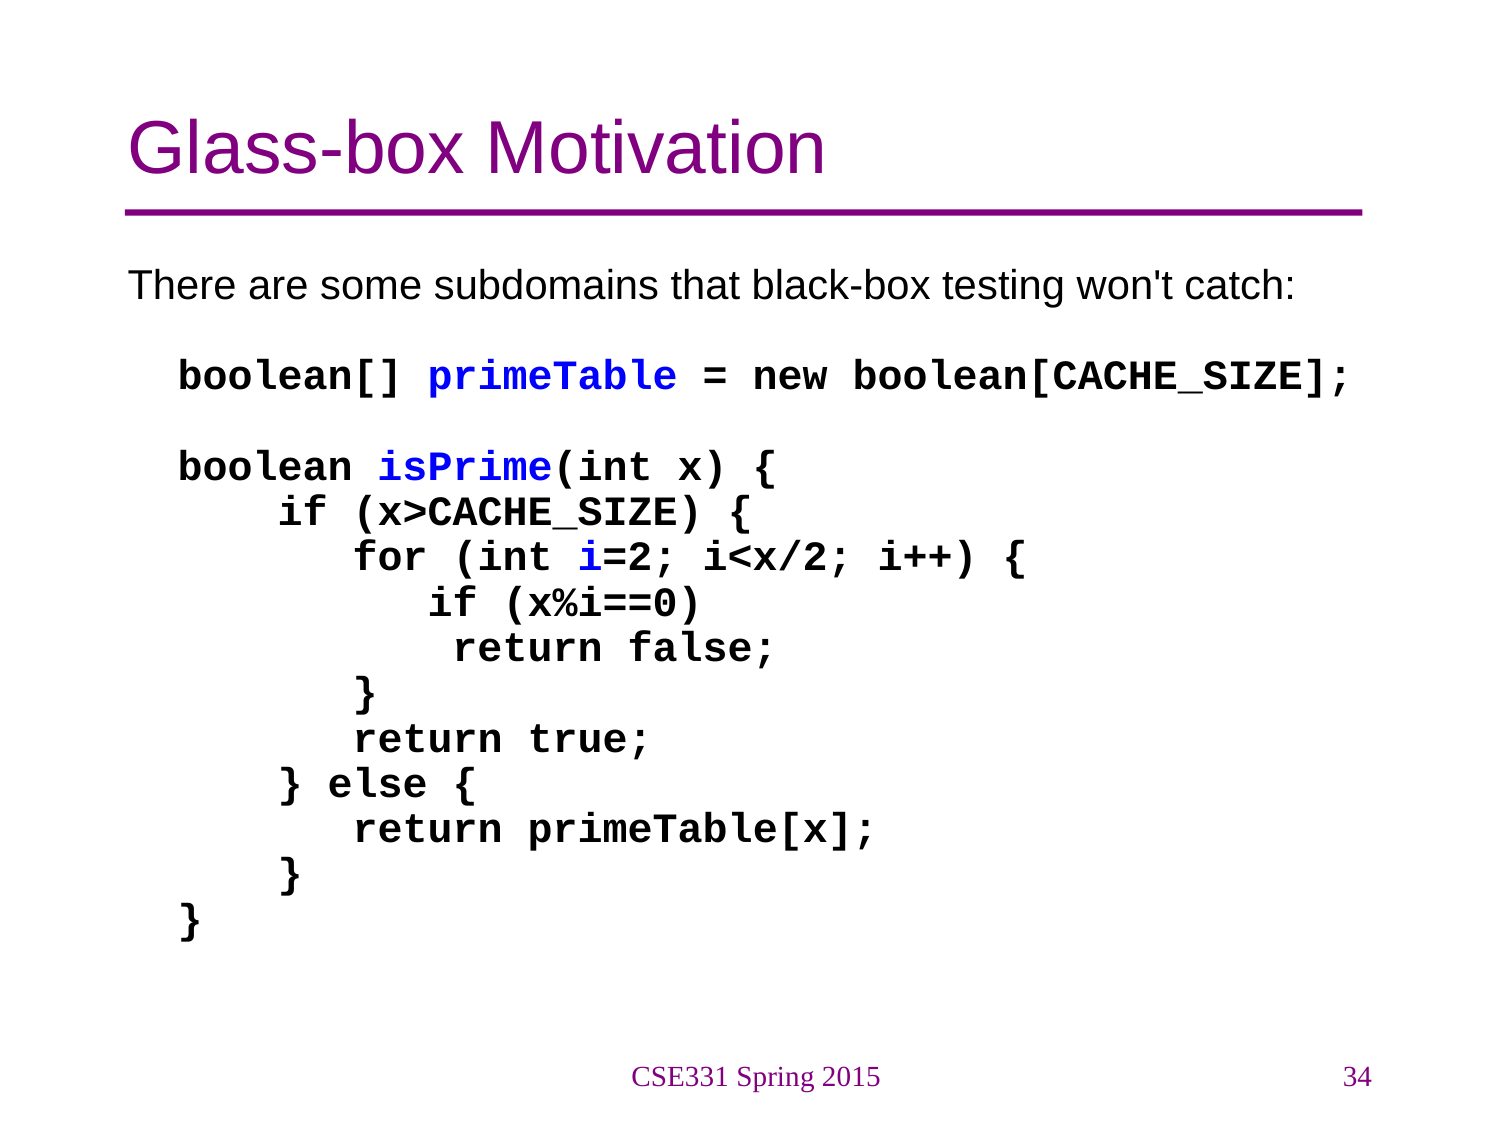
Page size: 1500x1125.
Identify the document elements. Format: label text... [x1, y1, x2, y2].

list There are some subdomains that black-box testing won't catch: boolean[] primeTable = new boolean[CACHE_SIZE]; boolean isPrime(int x) { if (x>CACHE_SIZE) { for (int i=2; i<x/2; i++) { if (x%i==0) return false; } return true; } else { return primeTable[x]; } } [112, 262, 1388, 1075]
footer CSE331 Spring 2015 [474, 1049, 1038, 1125]
slide_number 34 [1074, 1049, 1388, 1125]
title Glass-box Motivation [112, 50, 1388, 238]
